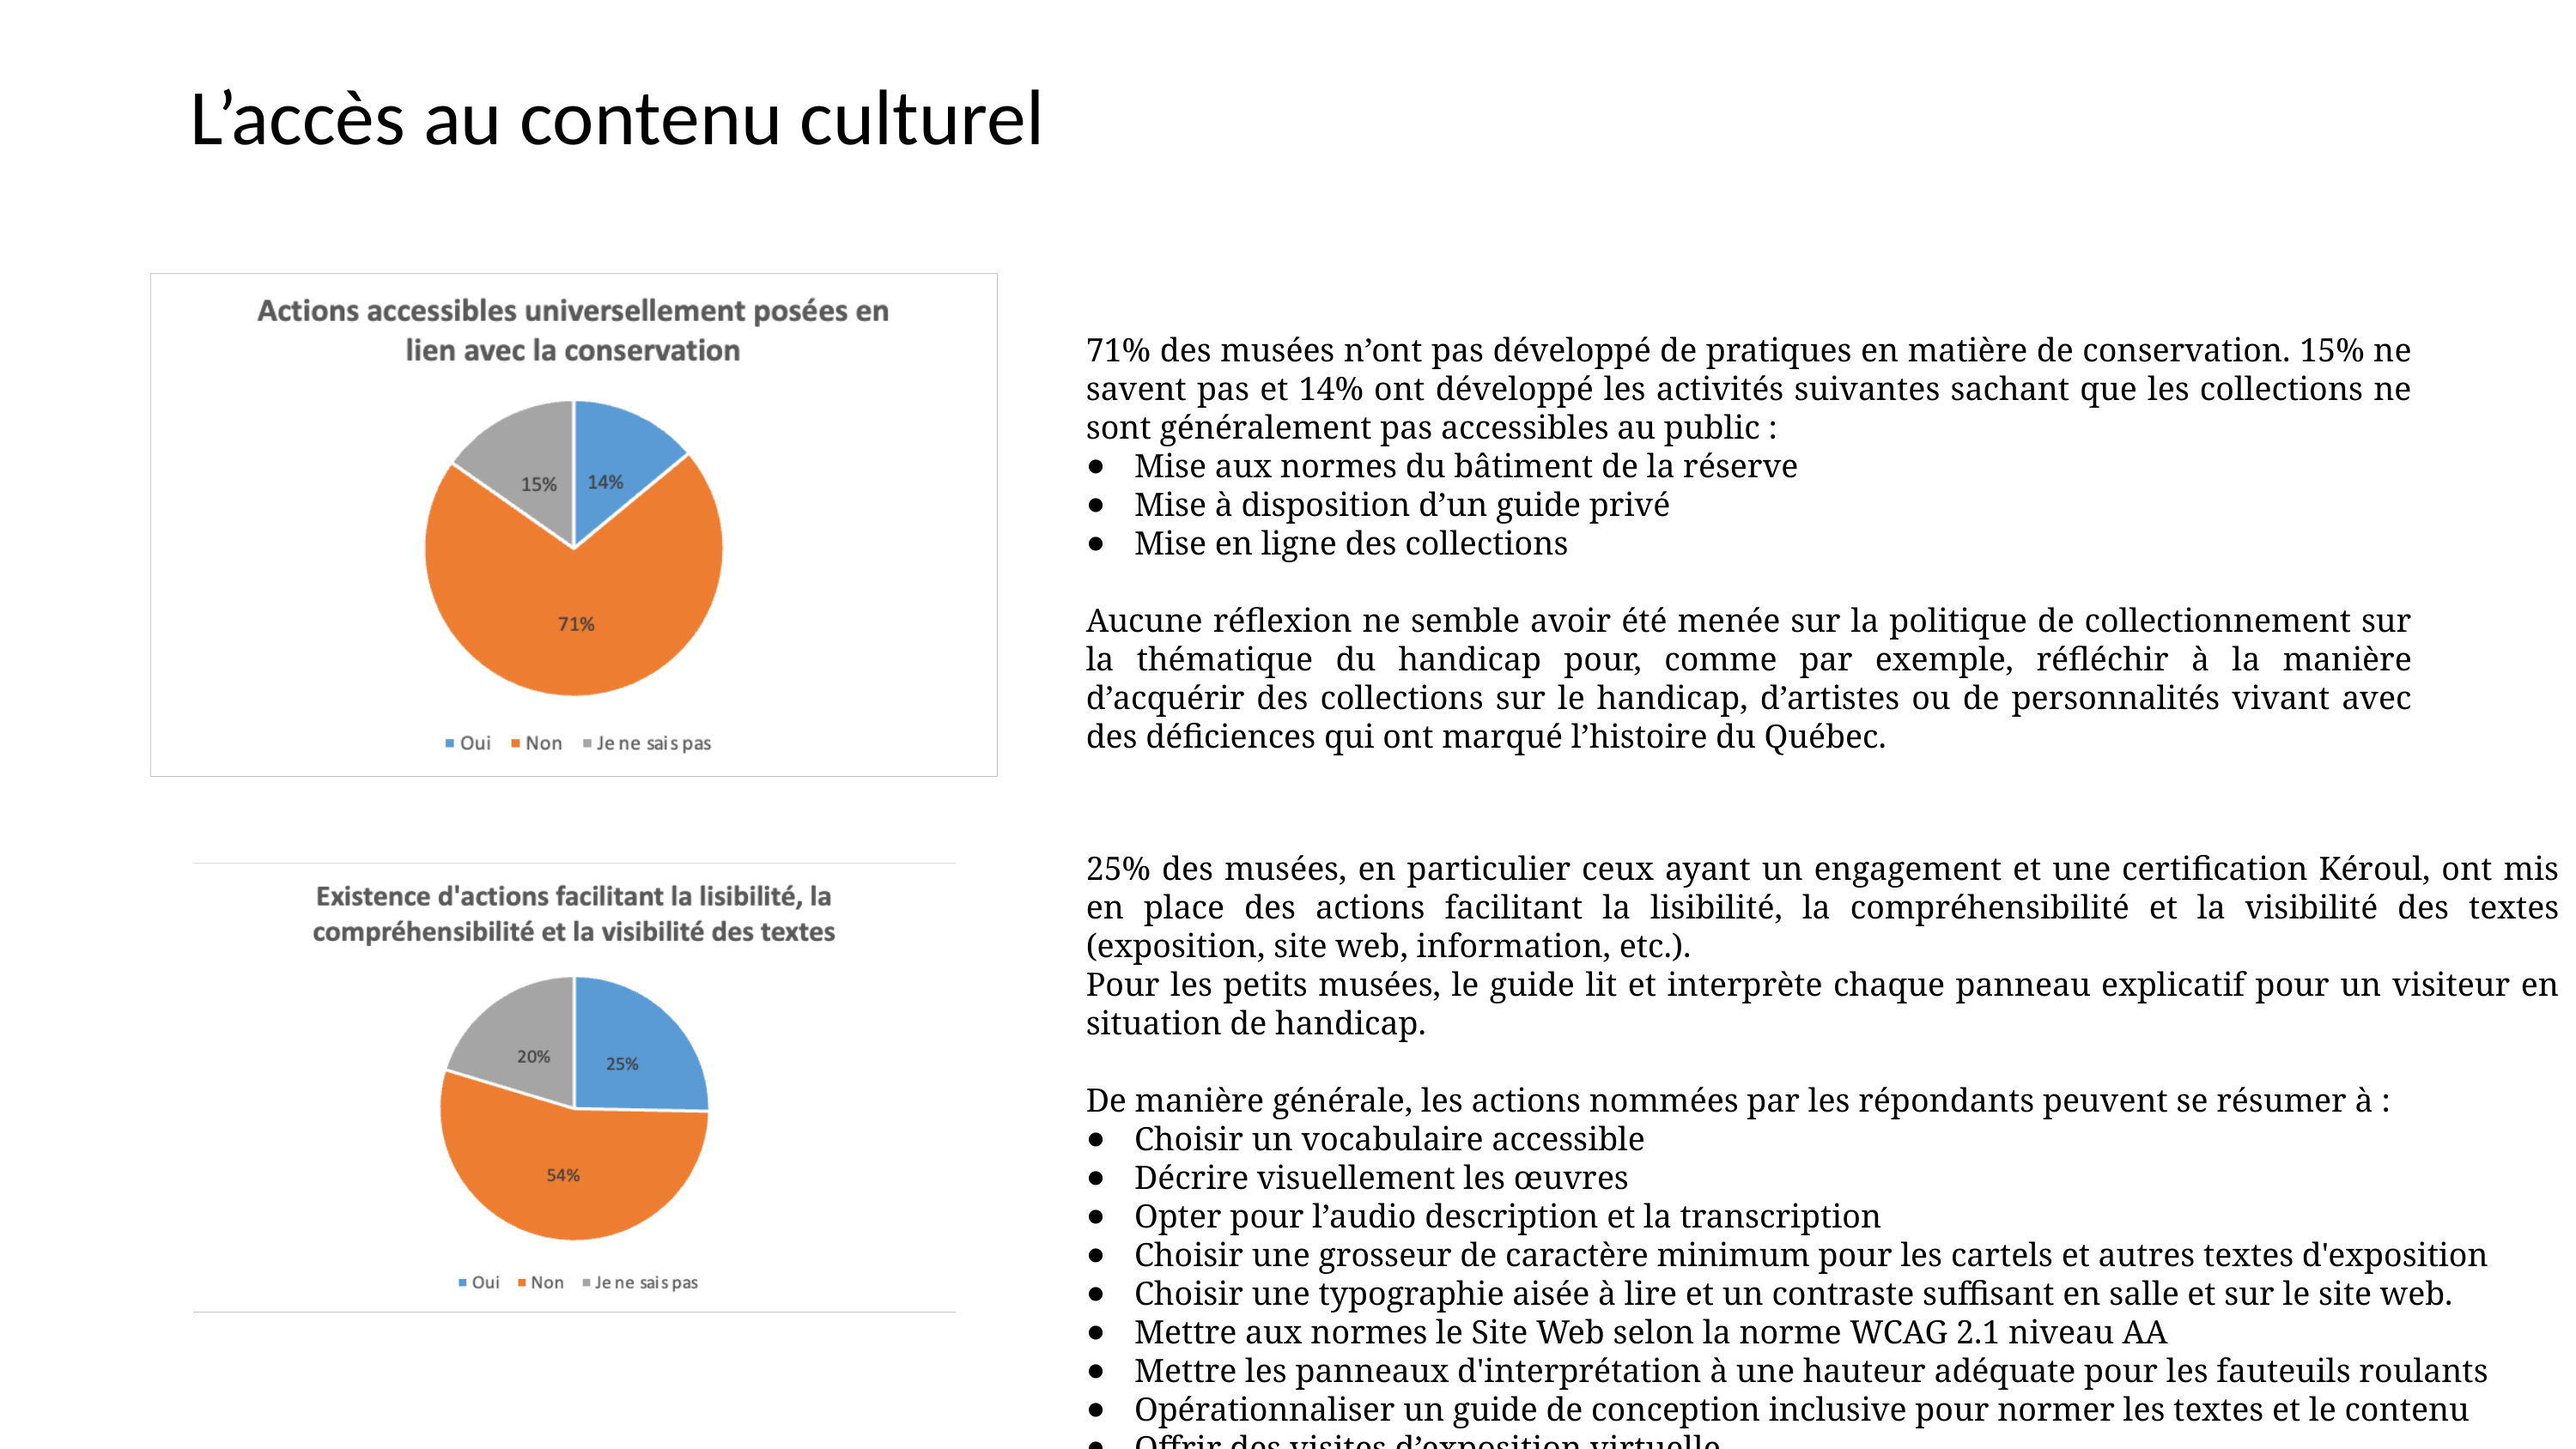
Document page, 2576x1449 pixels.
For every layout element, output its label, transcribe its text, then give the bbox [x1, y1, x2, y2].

picture [149, 272, 999, 778]
picture [192, 862, 956, 1314]
text_box 25% des musées, en particulier ceux ayant un engagement et une certification Kéroul, ont mis en place des actions facilitant la lisibilité, la compréhensibilité et la visibilité des textes (exposition, site web, information, etc.). Pour les petits musées, le guide lit et interprète chaque panneau explicatif pour un visiteur en situation de handicap. De manière générale, les actions nommées par les répondants peuvent se résumer à : Choisir un vocabulaire accessible Décrire visuellement les œuvres Opter pour l’audio description et la transcription Choisir une grosseur de caractère minimum pour les cartels et autres textes d'exposition Choisir une typographie aisée à lire et un contraste suffisant en salle et sur le site web. Mettre aux normes le Site Web selon la norme WCAG 2.1 niveau AA Mettre les panneaux d'interprétation à une hauteur adéquate pour les fauteuils roulants Opérationnaliser un guide de conception inclusive pour normer les textes et le contenu Offrir des visites d’exposition virtuelle [1073, 841, 2573, 1449]
text_box 71% des musées n’ont pas développé de pratiques en matière de conservation. 15% ne savent pas et 14% ont développé les activités suivantes sachant que les collections ne sont généralement pas accessibles au public : Mise aux normes du bâtiment de la réserve Mise à disposition d’un guide privé Mise en ligne des collections Aucune réflexion ne semble avoir été menée sur la politique de collectionnement sur la thématique du handicap pour, comme par exemple, réfléchir à la manière d’acquérir des collections sur le handicap, d’artistes ou de personnalités vivant avec des déficiences qui ont marqué l’histoire du Québec. [1072, 323, 2426, 761]
title L’accès au contenu culturel [177, 39, 2399, 188]
